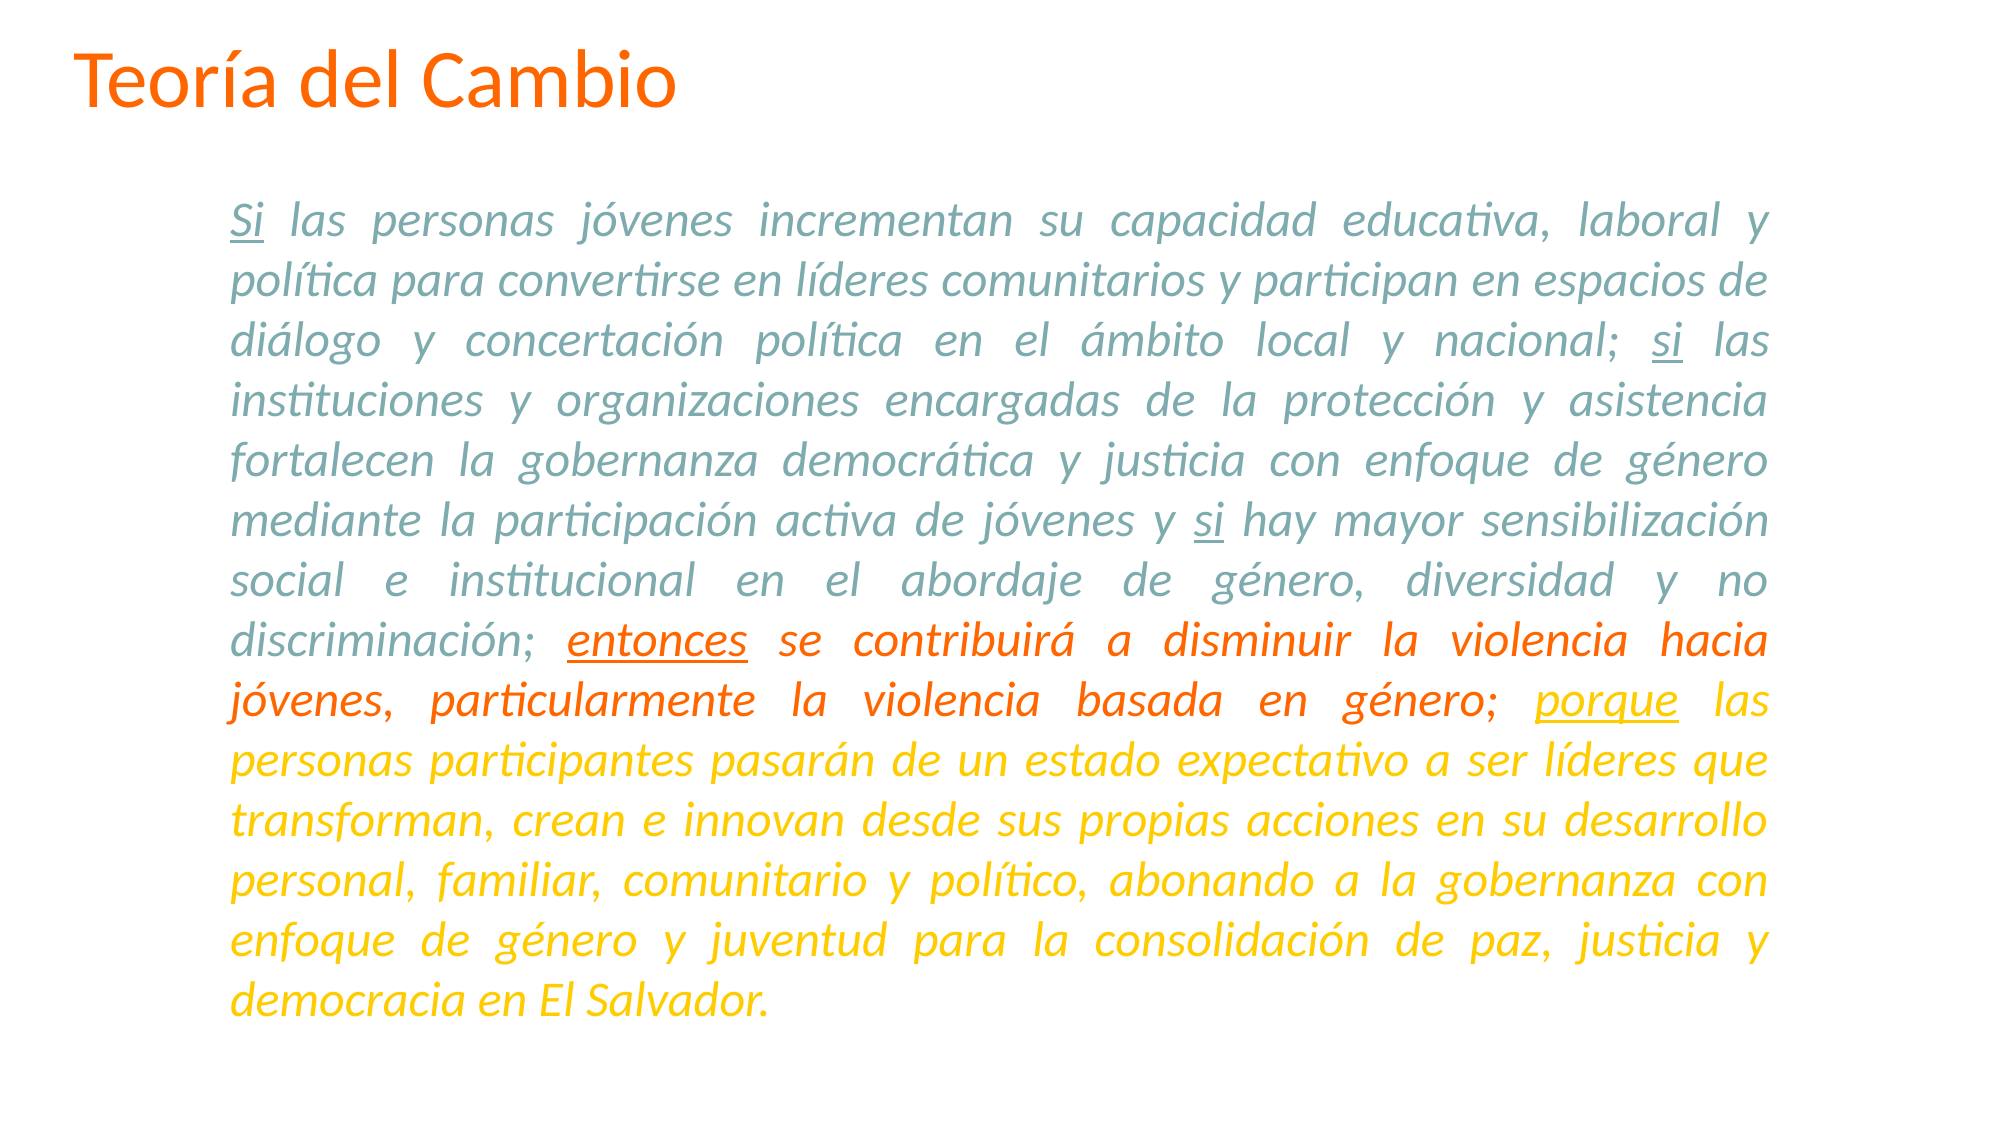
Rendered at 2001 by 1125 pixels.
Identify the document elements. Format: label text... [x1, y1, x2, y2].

text_box Si las personas jóvenes incrementan su capacidad educativa, laboral y política para convertirse en líderes comunitarios y participan en espacios de diálogo y concertación política en el ámbito local y nacional; si las instituciones y organizaciones encargadas de la protección y asistencia fortalecen la gobernanza democrática y justicia con enfoque de género mediante la participación activa de jóvenes y si hay mayor sensibilización social e institucional en el abordaje de género, diversidad y no discriminación; entonces se contribuirá a disminuir la violencia hacia jóvenes, particularmente la violencia basada en género; porque las personas participantes pasarán de un estado expectativo a ser líderes que transforman, crean e innovan desde sus propias acciones en su desarrollo personal, familiar, comunitario y político, abonando a la gobernanza con enfoque de género y juventud para la consolidación de paz, justicia y democracia en El Salvador. [215, 179, 1785, 1034]
text_box Teoría del Cambio [58, 16, 972, 132]
